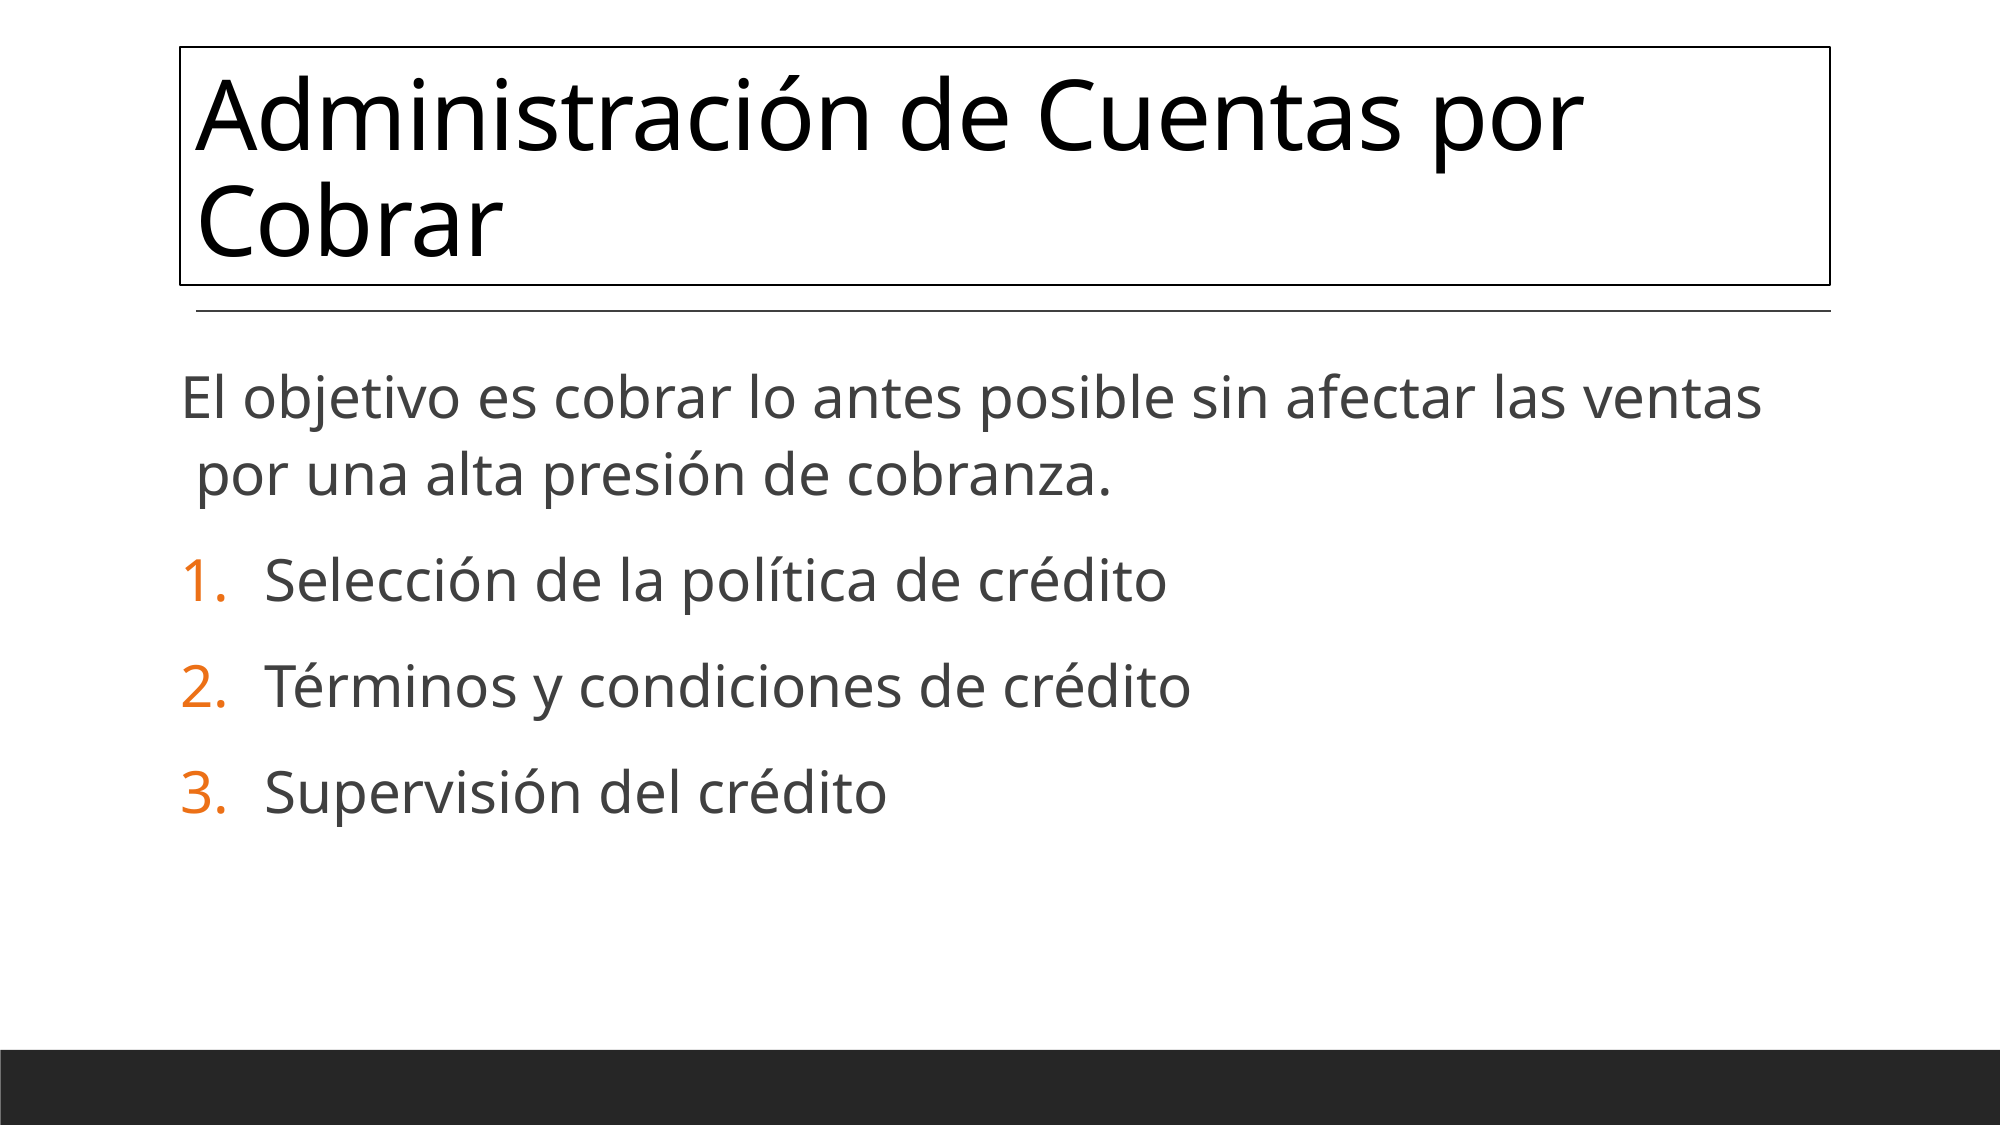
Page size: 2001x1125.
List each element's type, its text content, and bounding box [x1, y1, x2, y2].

title Administración de Cuentas por Cobrar [179, 46, 1831, 286]
list El objetivo es cobrar lo antes posible sin afectar las ventas por una alta presión de cobranza. Selección de la política de crédito Términos y condiciones de crédito Supervisión del crédito [180, 345, 1830, 963]
